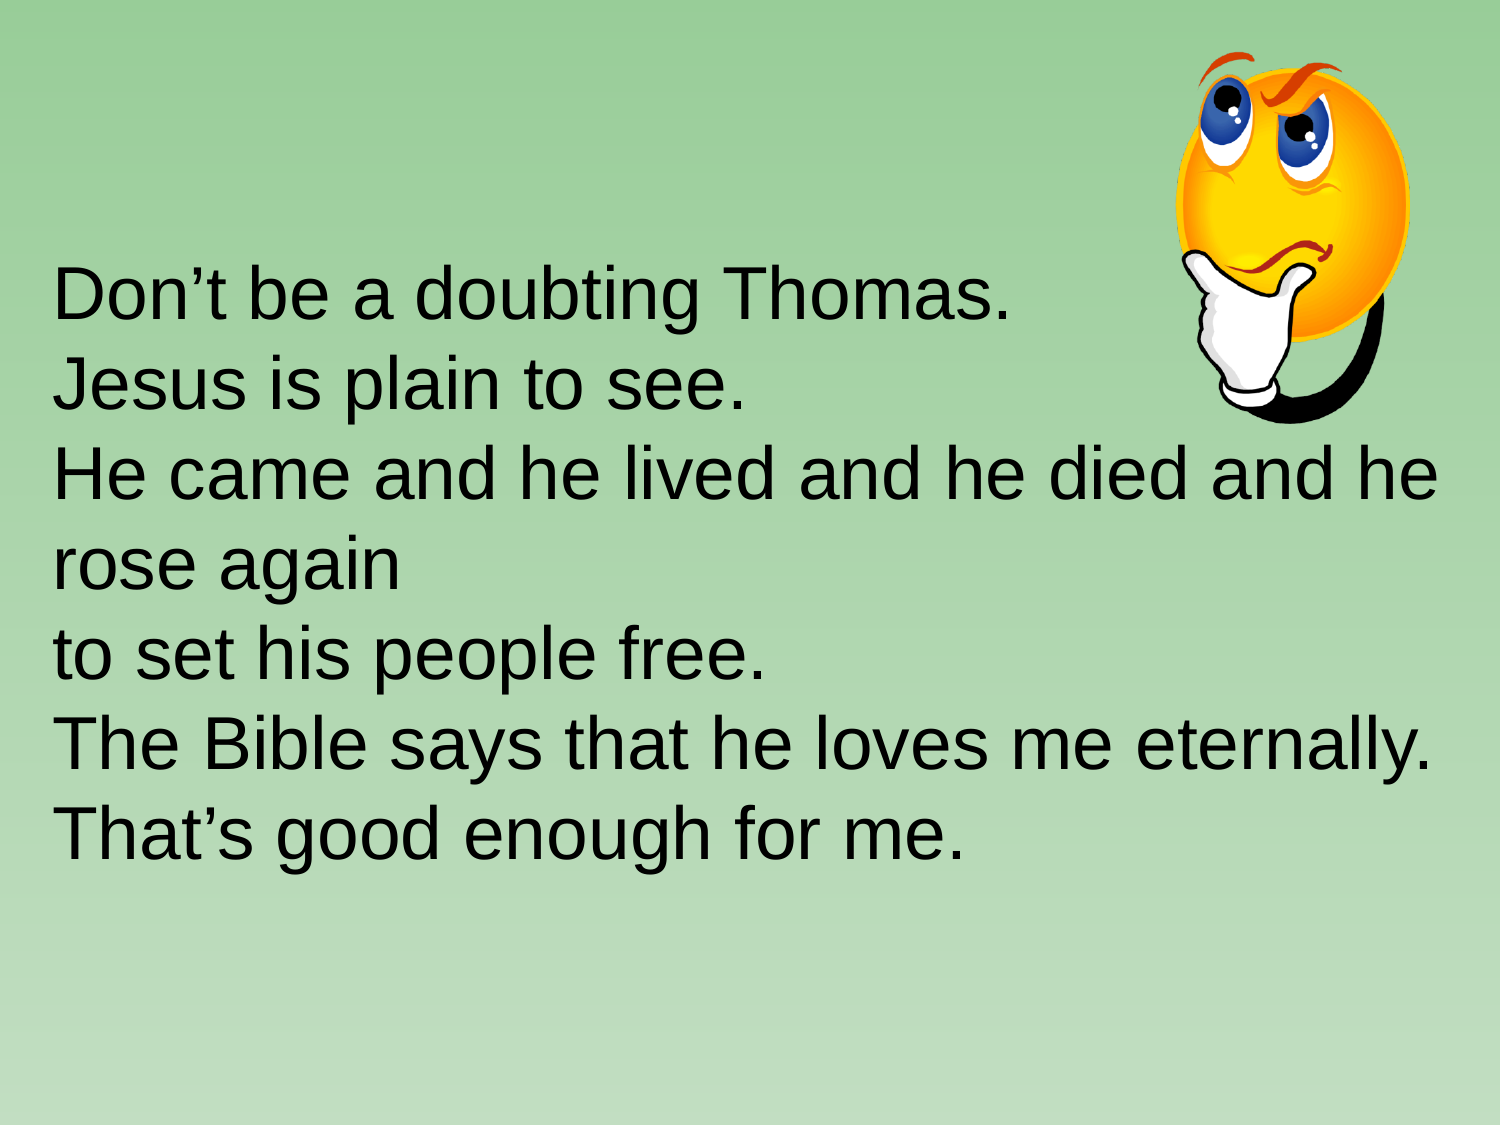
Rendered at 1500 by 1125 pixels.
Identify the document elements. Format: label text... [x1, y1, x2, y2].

picture [1174, 51, 1411, 424]
text_box Don’t be a doubting Thomas. Jesus is plain to see. He came and he lived and he died and he rose again to set his people free. The Bible says that he loves me eternally. That’s good enough for me. [37, 237, 1500, 973]
